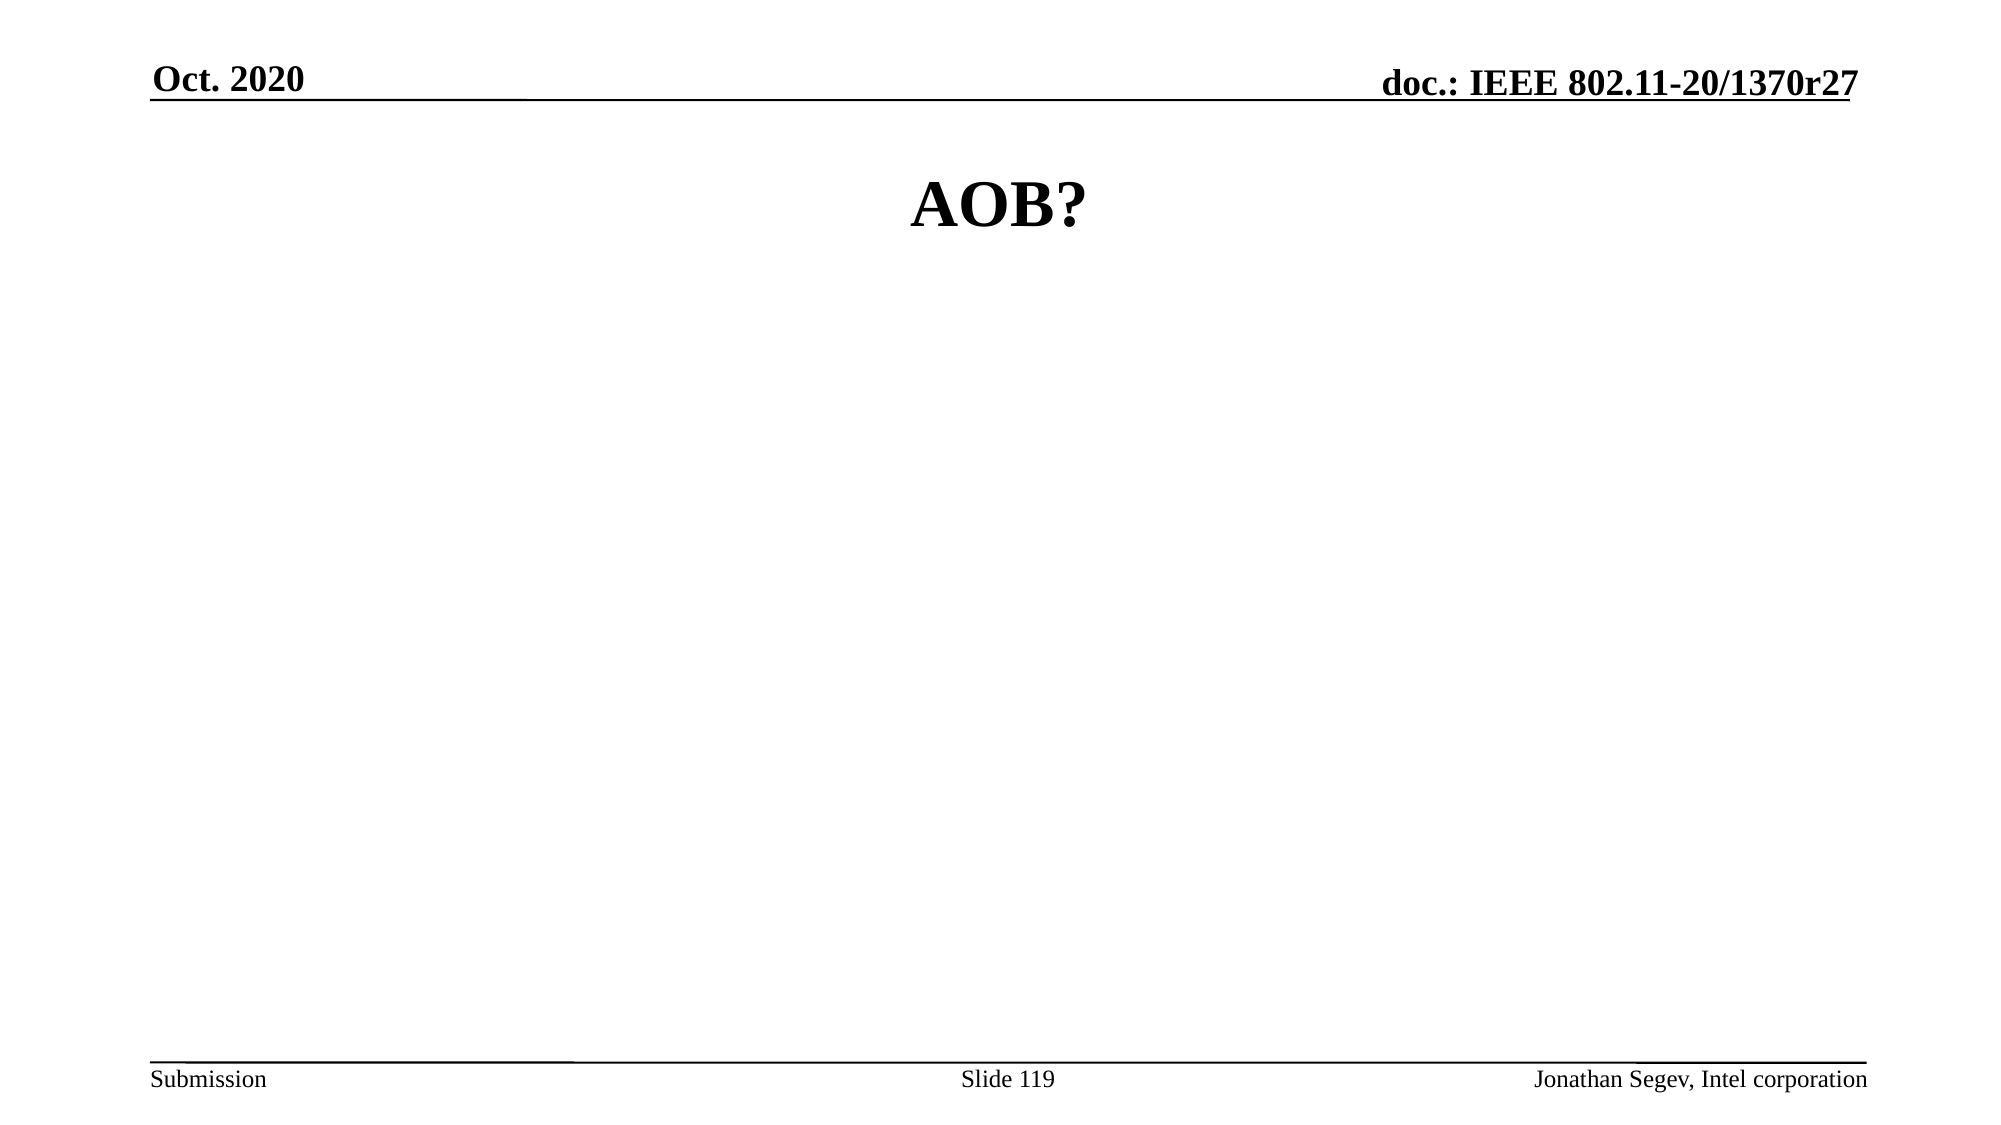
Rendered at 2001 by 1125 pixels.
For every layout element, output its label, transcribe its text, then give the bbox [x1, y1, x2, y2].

footer Jonathan Segev, Intel corporation [1171, 1061, 1869, 1093]
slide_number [152, 54, 563, 100]
slide_number Slide 119 [950, 1061, 1067, 1123]
title AOB? [149, 112, 1850, 288]
